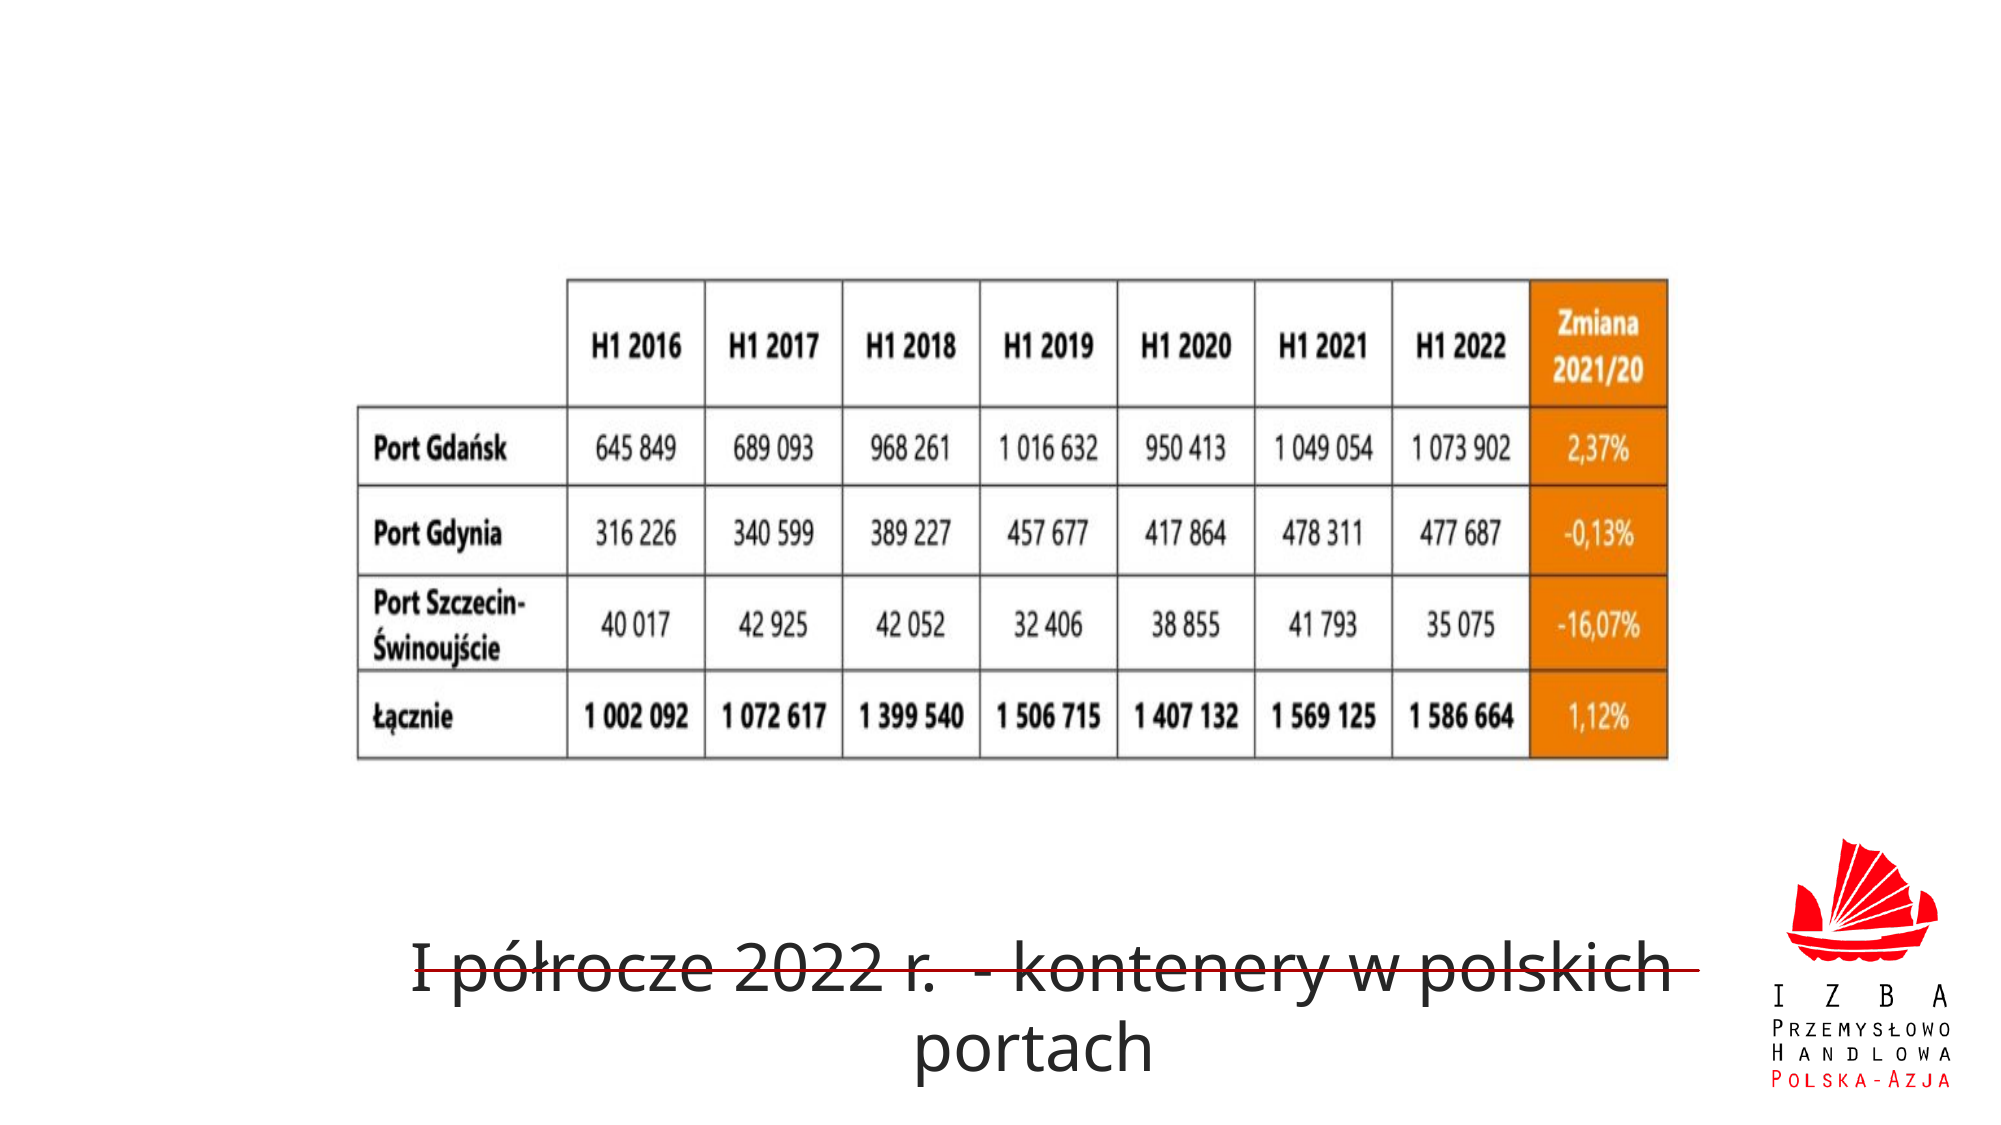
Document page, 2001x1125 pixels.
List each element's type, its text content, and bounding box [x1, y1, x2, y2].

picture [1725, 829, 1998, 1102]
picture [351, 248, 1678, 771]
title I półrocze 2022 r. - kontenery w polskich portach [301, 829, 1723, 1093]
